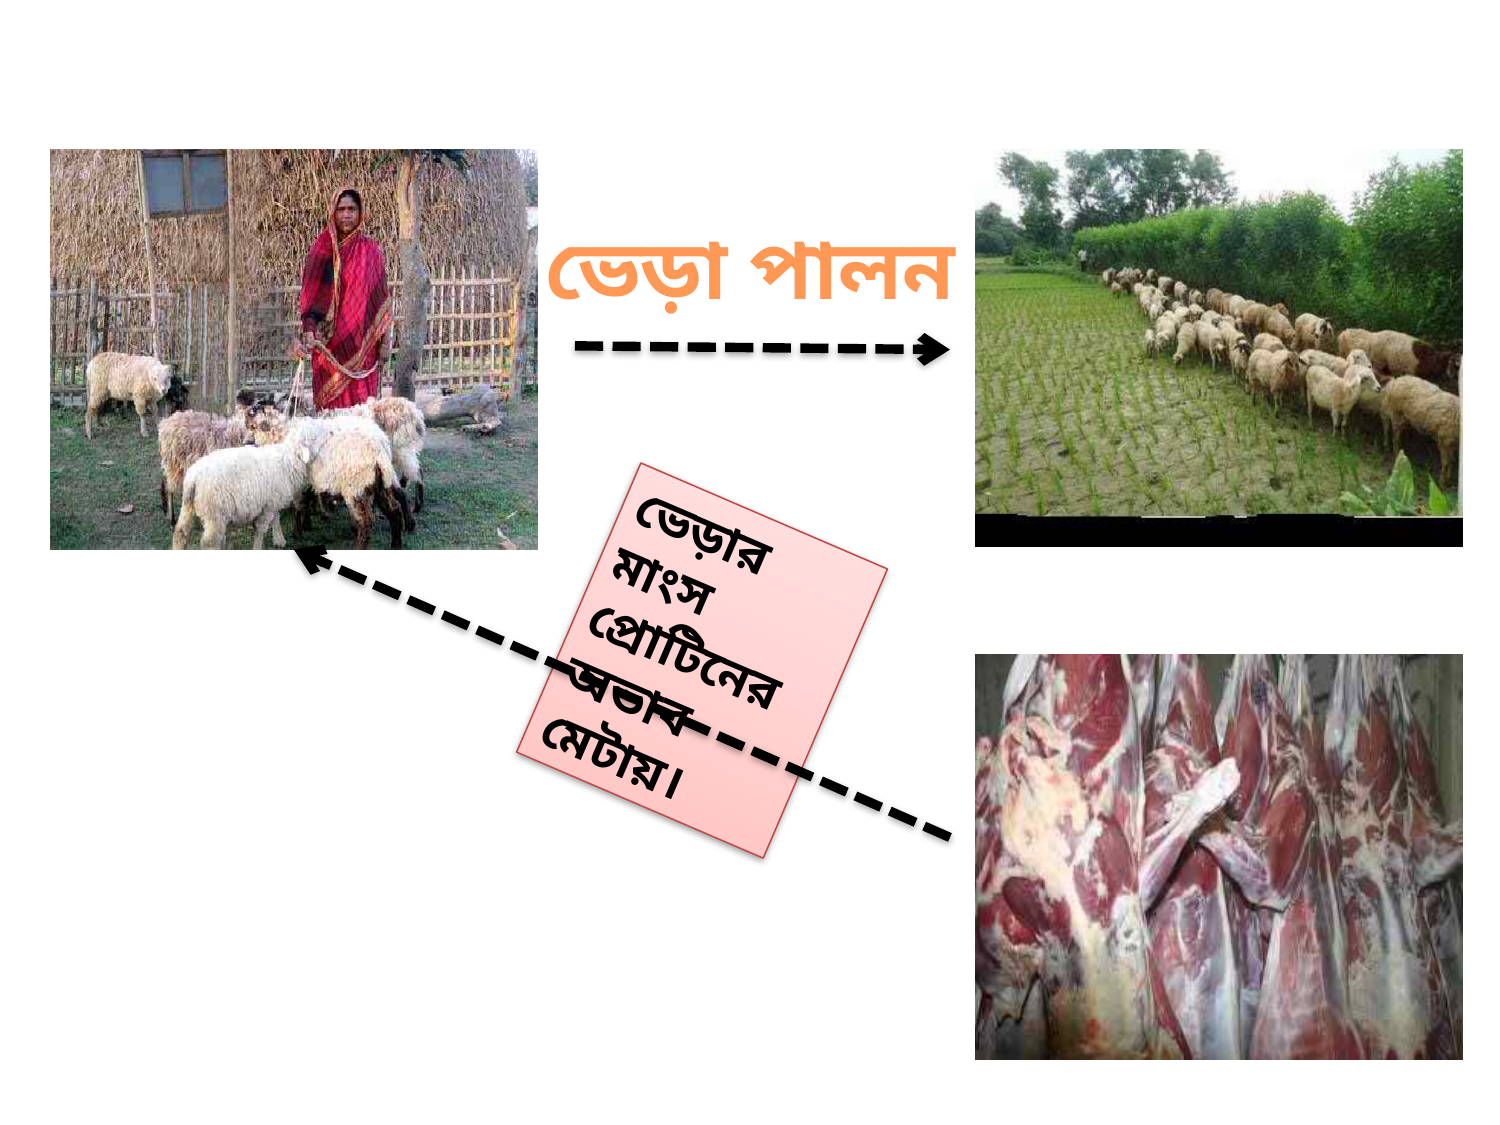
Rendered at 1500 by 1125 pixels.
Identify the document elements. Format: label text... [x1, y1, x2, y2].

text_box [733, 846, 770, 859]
text_box ভেড়া পালন [541, 208, 969, 324]
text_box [574, 345, 951, 350]
picture [974, 149, 1463, 547]
picture [974, 654, 1463, 1060]
picture [49, 149, 538, 550]
text_box ভেড়ার মাংস প্রোটিনের অভাব মেটায়। [603, 462, 839, 547]
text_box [293, 549, 951, 838]
